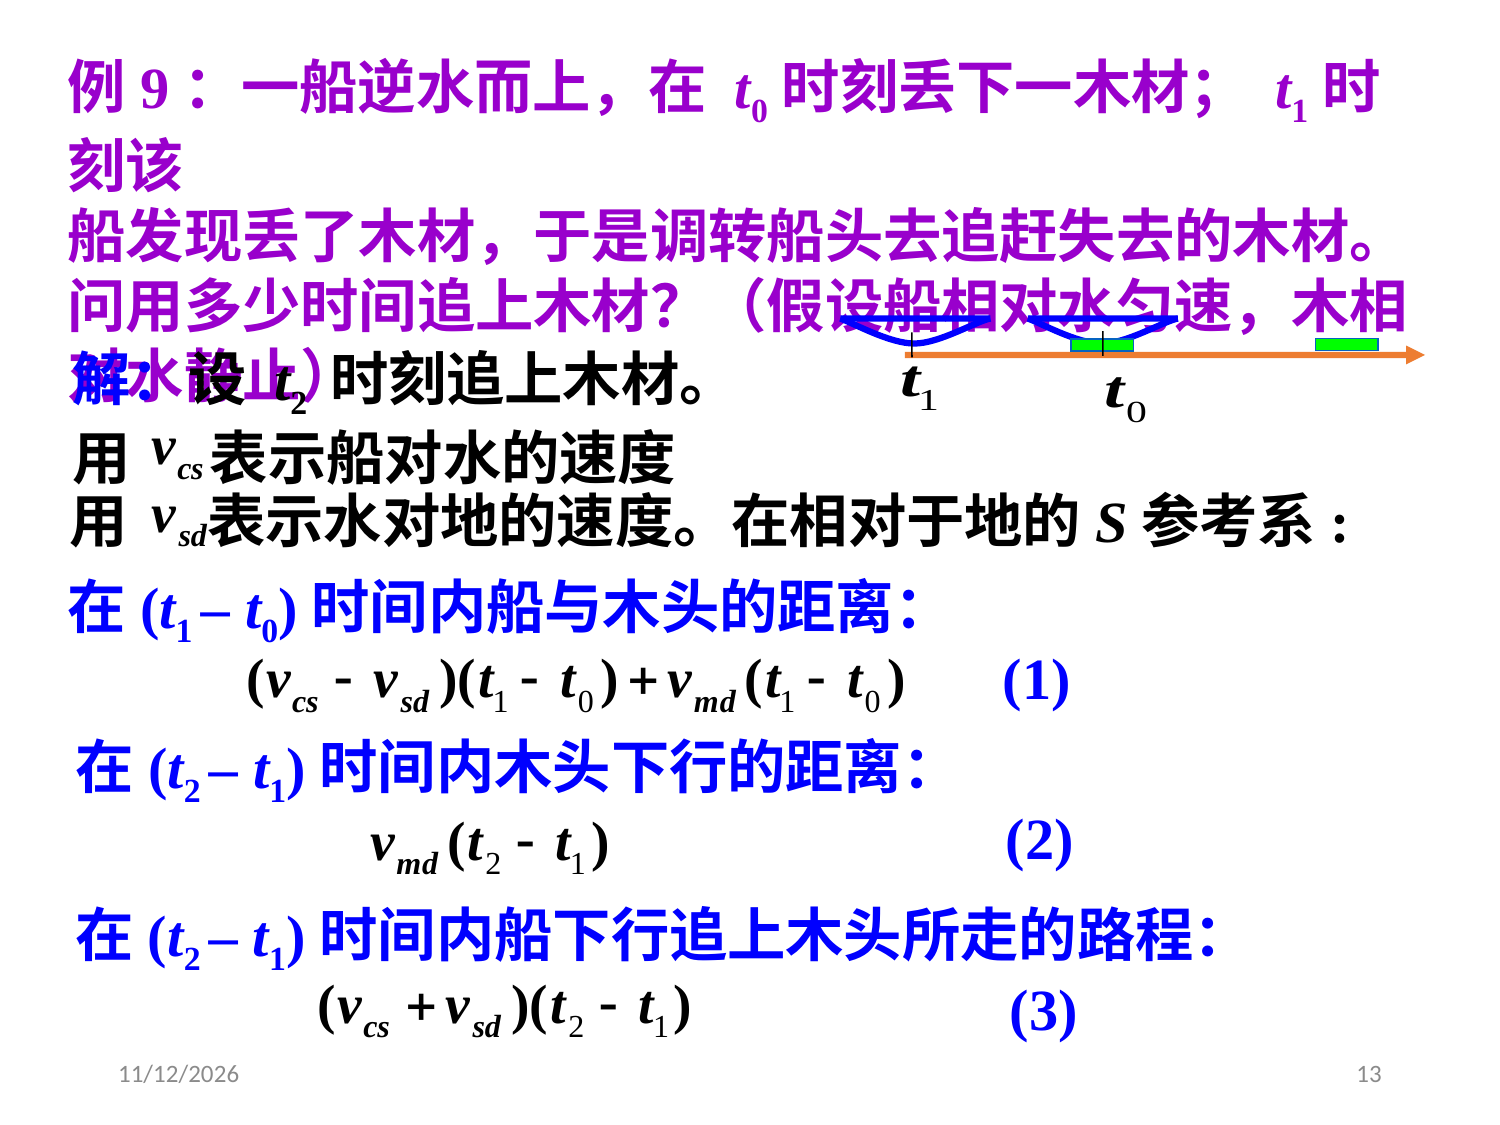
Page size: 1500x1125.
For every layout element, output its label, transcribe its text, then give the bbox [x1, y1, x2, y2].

text_box 例9：一船逆水而上，在 t0时刻丢下一木材； t1时刻该 船发现丢了木材，于是调转船头去追赶失去的木材。 问用多少时间追上木材？（假设船相对水匀速，木相对水静止） [52, 42, 1451, 417]
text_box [362, 793, 1090, 888]
text_box 在(t2 – t1)时间内船下行追上木头所走的路程： [61, 890, 1446, 985]
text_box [1027, 318, 1178, 435]
text_box [1378, 348, 1426, 362]
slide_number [103, 1042, 441, 1103]
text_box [58, 334, 752, 476]
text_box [239, 633, 1087, 726]
text_box 在(t1 – t0)时间内船与木头的距离： [52, 562, 1048, 657]
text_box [311, 964, 1094, 1051]
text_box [1178, 318, 1378, 423]
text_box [54, 476, 1393, 562]
text_box 在(t2 – t1)时间内木头下行的距离： [61, 722, 1294, 817]
slide_number 13 [1059, 1042, 1397, 1103]
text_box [840, 318, 1027, 423]
